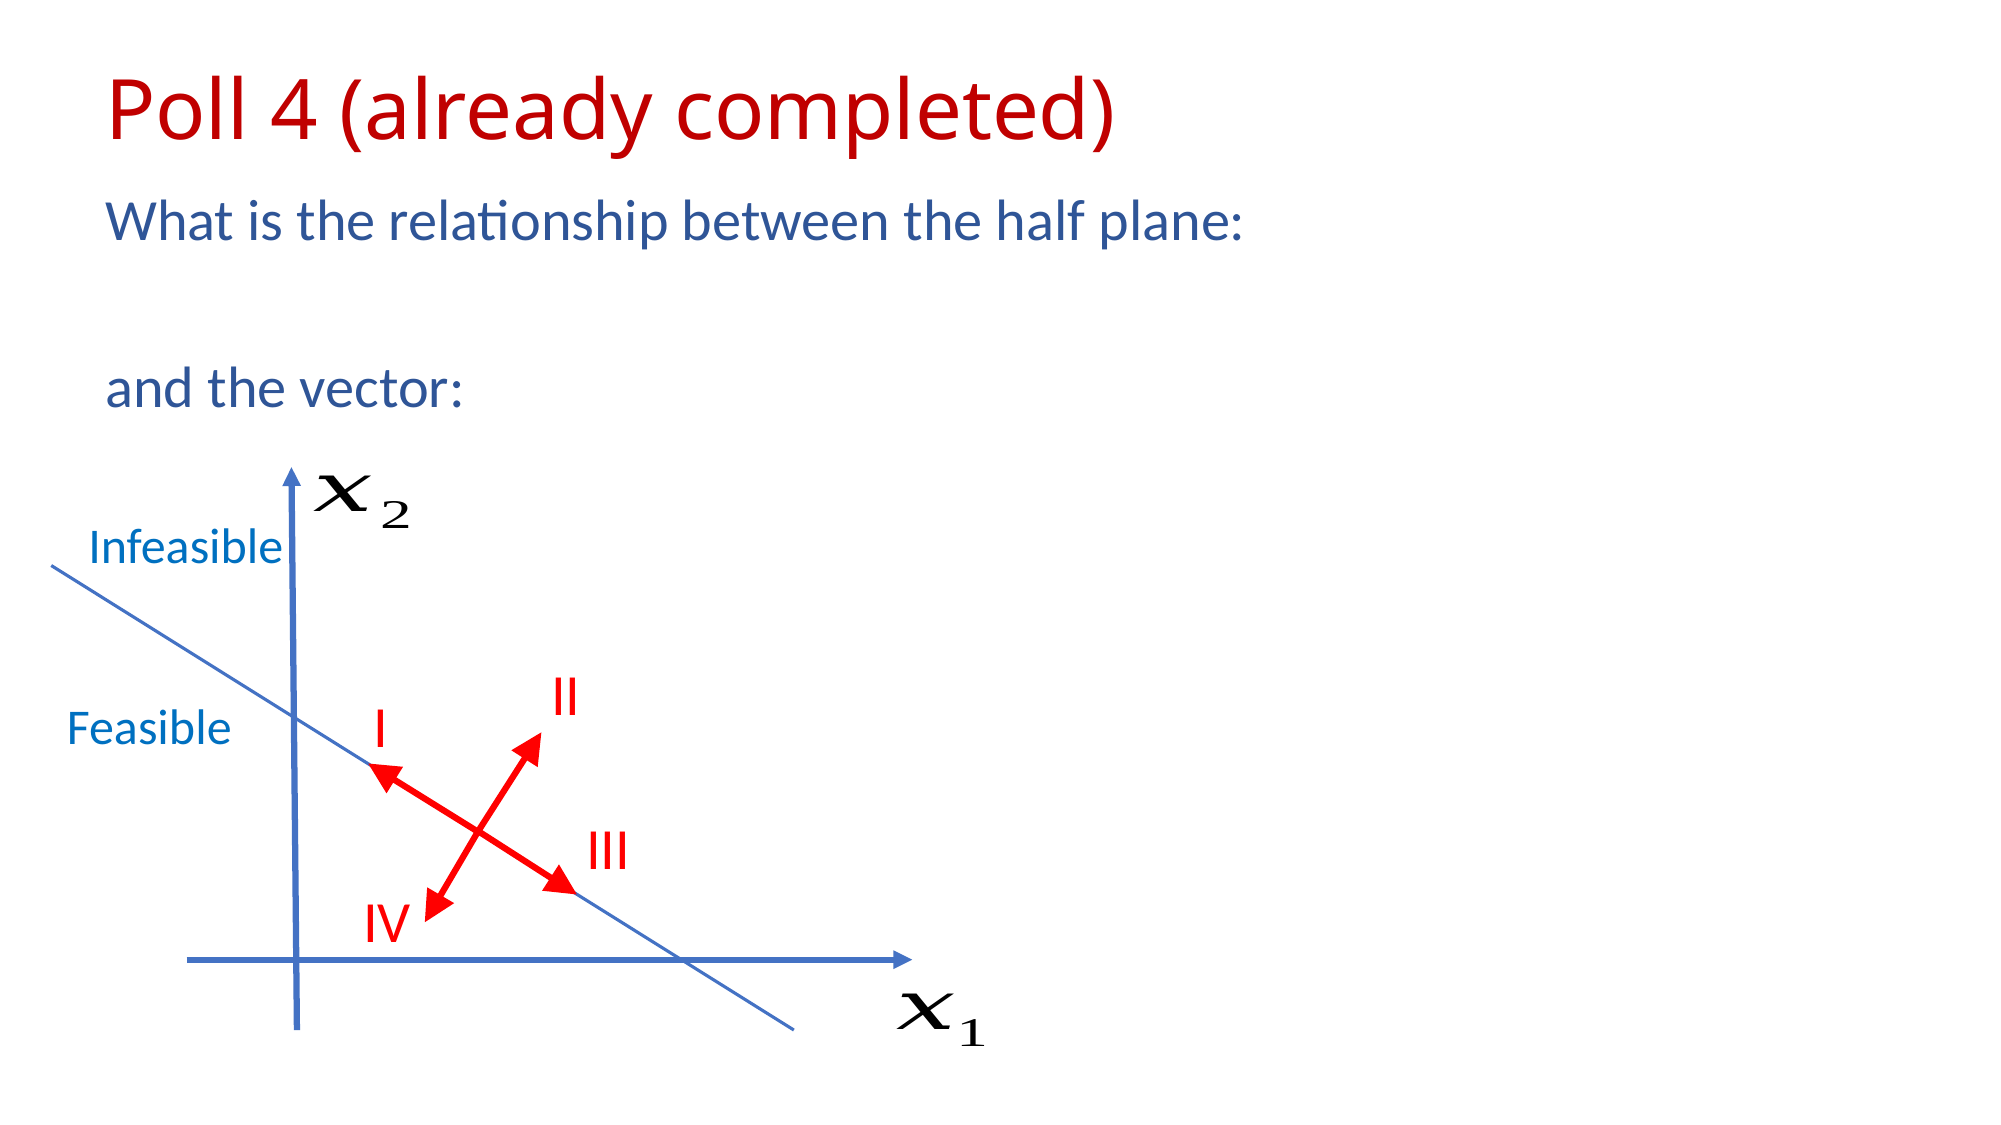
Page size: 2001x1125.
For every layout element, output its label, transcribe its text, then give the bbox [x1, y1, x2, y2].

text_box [51, 565, 794, 1031]
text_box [479, 831, 577, 895]
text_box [476, 732, 542, 835]
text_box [291, 467, 297, 565]
text_box Infeasible [73, 506, 291, 565]
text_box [368, 763, 476, 832]
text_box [424, 831, 478, 923]
title Poll 4 (already completed) [90, 60, 1816, 164]
